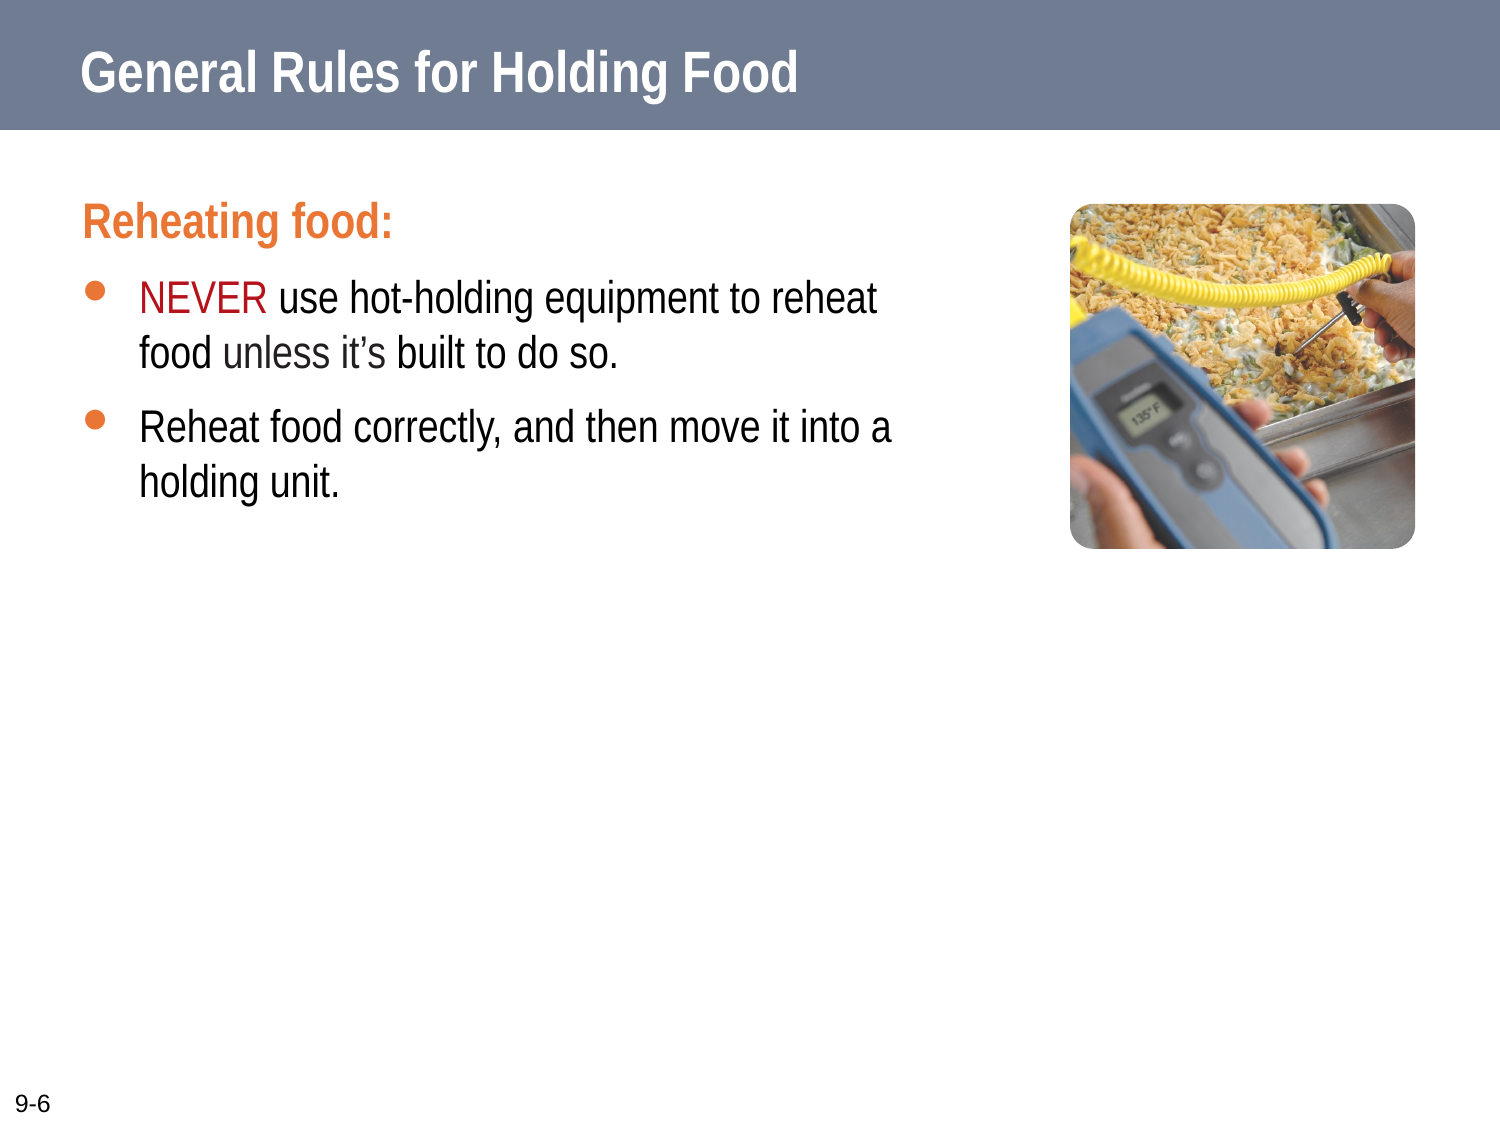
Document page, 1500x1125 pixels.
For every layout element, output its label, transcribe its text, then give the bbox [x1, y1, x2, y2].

list Reheating food: NEVER use hot-holding equipment to reheat food unless it’s built to do so. Reheat food correctly, and then move it into a holding unit. [67, 187, 944, 1005]
text_box 9-6 [0, 1080, 94, 1125]
title General Rules for Holding Food [65, 26, 1429, 112]
picture [1069, 203, 1416, 550]
